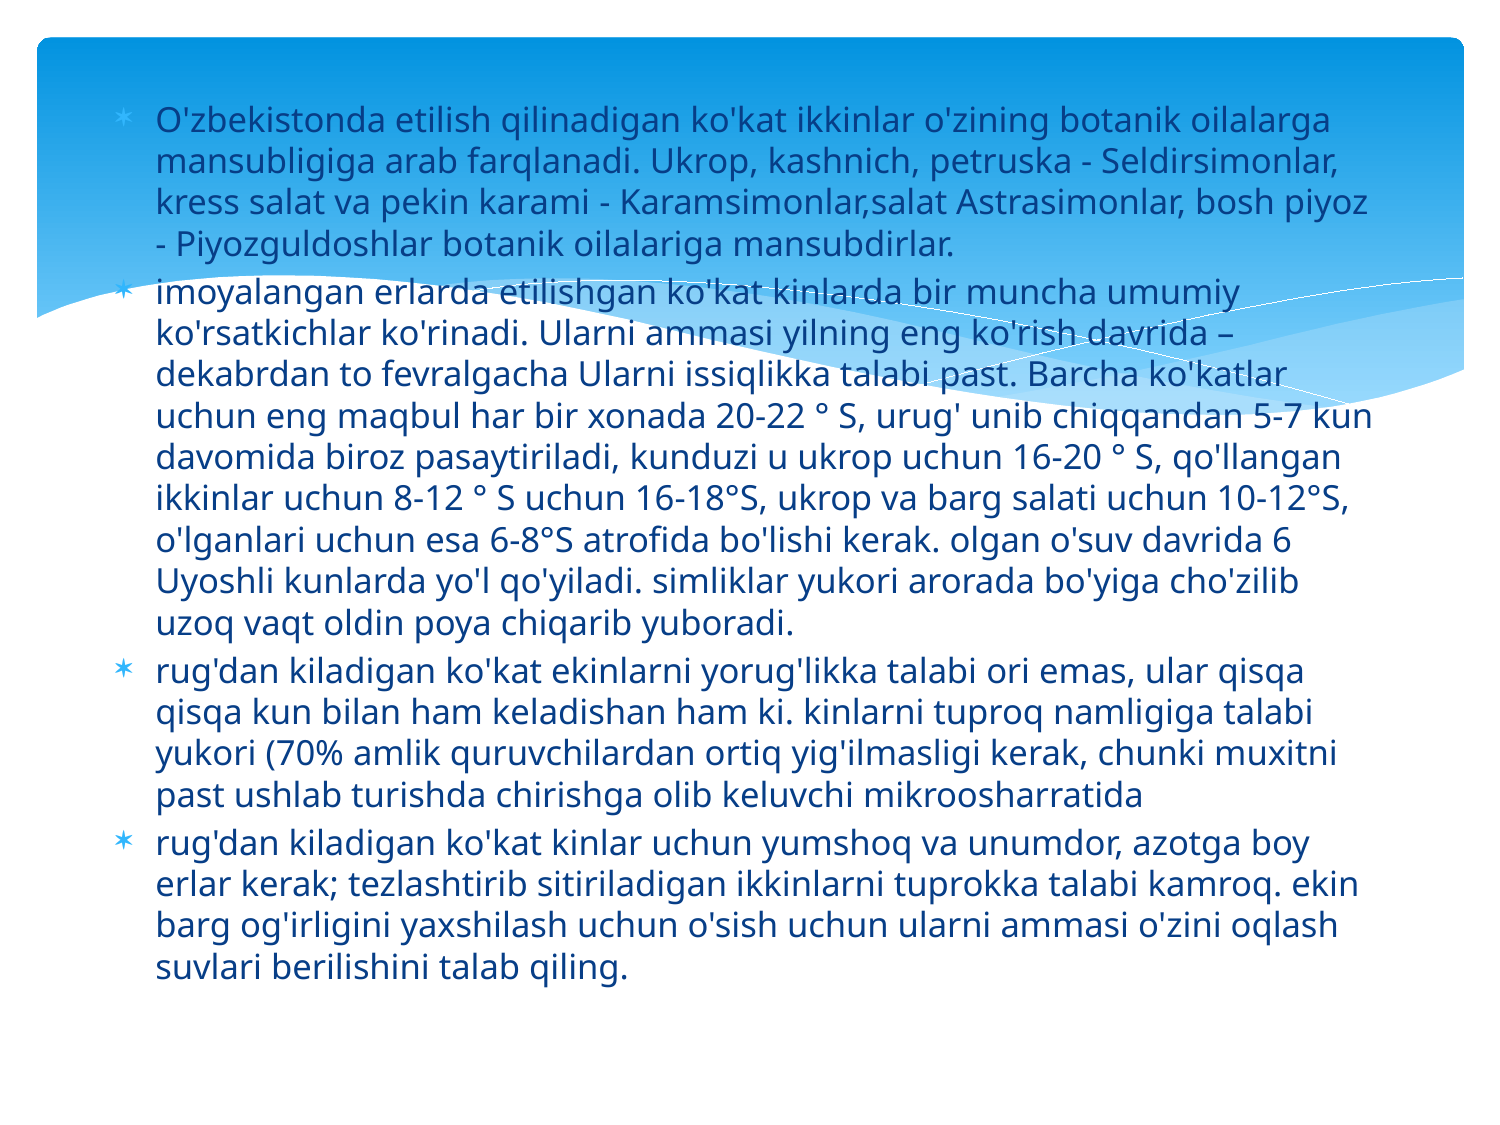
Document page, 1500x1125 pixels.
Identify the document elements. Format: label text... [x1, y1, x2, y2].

list O'zbekistonda etilish qilinadigan ko'kat ikkinlar o'zining botanik oilalarga mansubligiga arab farqlanadi. Ukrop, kashnich, petruska - Seldirsimonlar, kress salat va pekin karami - Karamsimonlar,salat Astrasimonlar, bosh piyoz - Piyozguldoshlar botanik oilalariga mansubdirlar. imoyalangan erlarda etilishgan ko'kat kinlarda bir muncha umumiy ko'rsatkichlar ko'rinadi. Ularni ammasi yilning eng ko'rish davrida – dekabrdan to fevralgacha Ularni issiqlikka talabi past. Barcha ko'katlar uchun eng maqbul har bir xonada 20-22 ° S, urug' unib chiqqandan 5-7 kun davomida biroz pasaytiriladi, kunduzi u ukrop uchun 16-20 ° S, qo'llangan ikkinlar uchun 8-12 ° S uchun 16-18°S, ukrop va barg salati uchun 10-12°S, o'lganlari uchun esa 6-8°S atrofida bo'lishi kerak. olgan o'suv davrida 6 Uyoshli kunlarda yo'l qo'yiladi. simliklar yukori arorada bo'yiga cho'zilib uzoq vaqt oldin poya chiqarib yuboradi. rug'dan kiladigan ko'kat ekinlarni yorug'likka talabi ori emas, ular qisqa qisqa kun bilan ham keladishan ham ki. kinlarni tuproq namligiga talabi yukori (70% amlik quruvchilardan ortiq yig'ilmasligi kerak, chunki muxitni past ushlab turishda chirishga olib keluvchi mikroosharratida rug'dan kiladigan ko'kat kinlar uchun yumshoq va unumdor, azotga boy erlar kerak; tezlashtirib sitiriladigan ikkinlarni tuprokka talabi kamroq. ekin barg og'irligini yaxshilash uchun o'sish uchun ularni ammasi o'zini oqlash suvlari berilishini talab qiling. [100, 90, 1400, 1005]
